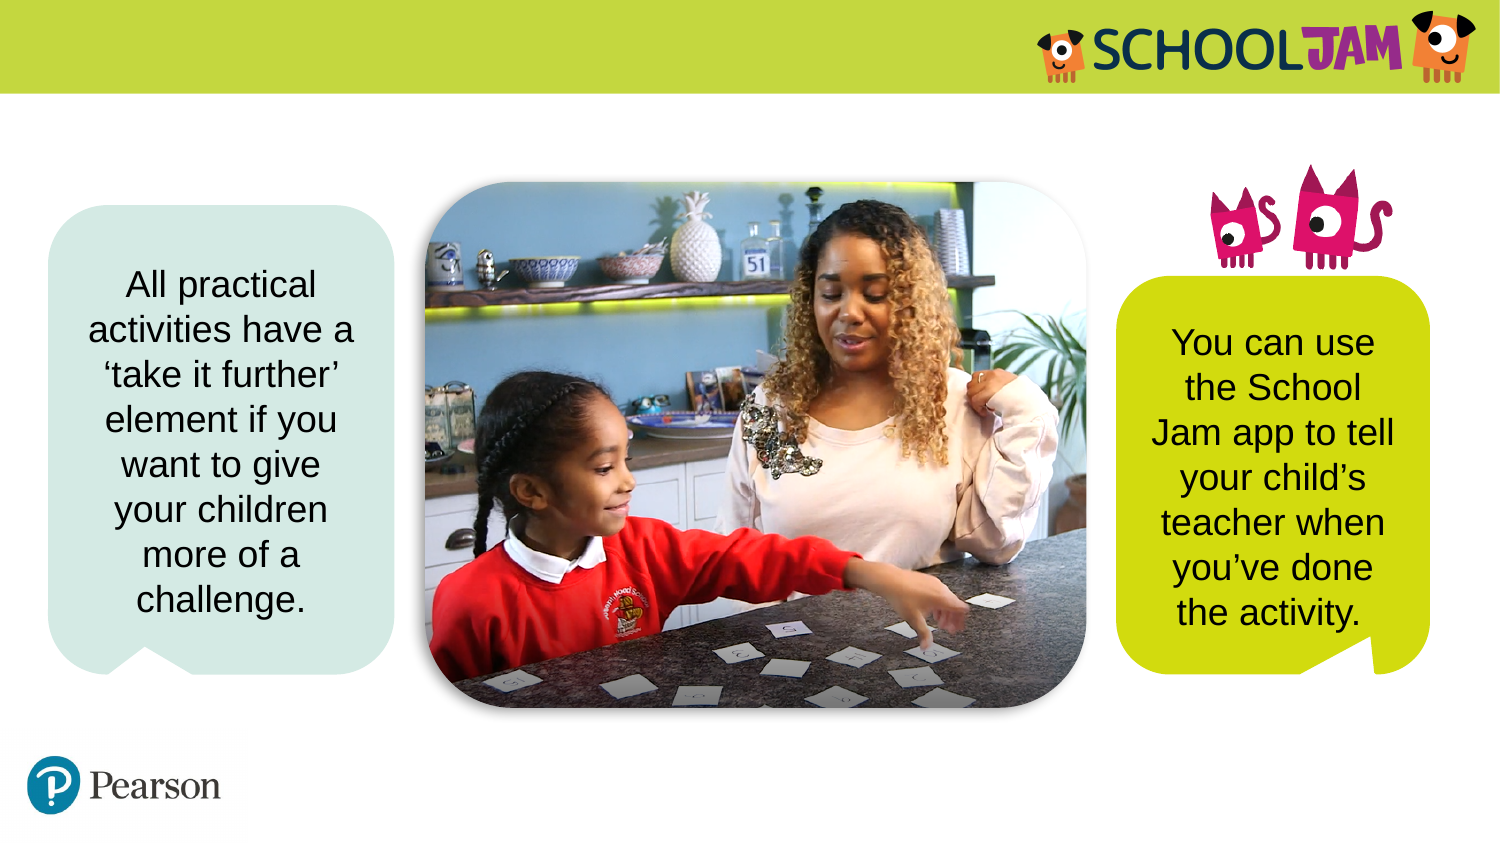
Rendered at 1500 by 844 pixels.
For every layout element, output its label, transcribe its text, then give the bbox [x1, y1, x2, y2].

picture [0, 0, 1500, 94]
picture [1183, 116, 1429, 310]
picture [424, 181, 1087, 709]
text_box All practical activities have a ‘take it further’ element if you want to give your children more of a challenge. [47, 205, 395, 675]
text_box You can use the School Jam app to tell your child’s teacher when you’ve done the activity. [1116, 275, 1430, 675]
picture [0, 728, 248, 843]
